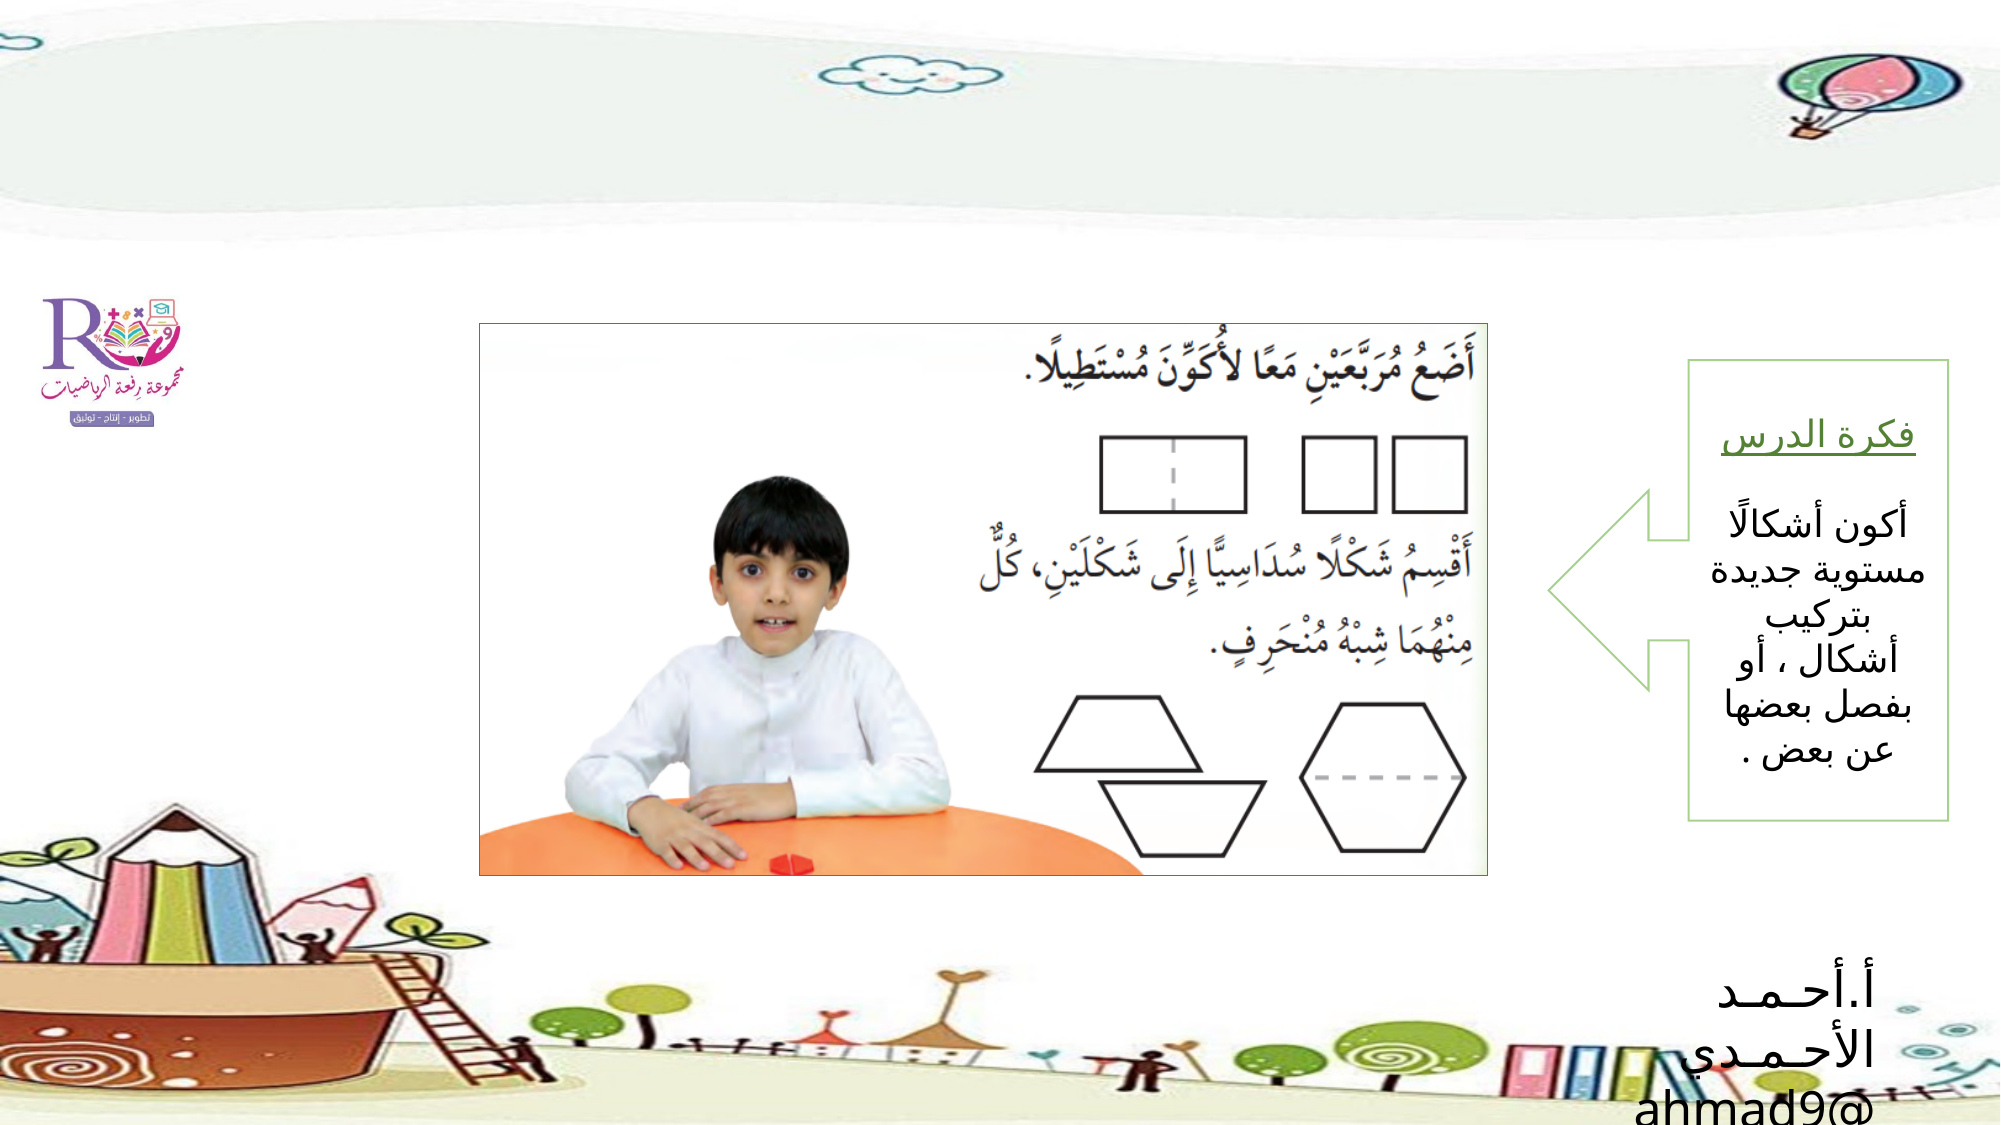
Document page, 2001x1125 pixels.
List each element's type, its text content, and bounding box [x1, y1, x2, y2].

text_box فكرة الدرس أكون أشكالًا مستوية جديدة بتركيب أشكال ، أو بفصل بعضها عن بعض . [1547, 359, 1950, 822]
picture [0, 0, 2001, 1125]
text_box أ.أحـمـد الأحـمـدي @ahmad9963 [1605, 950, 1892, 1125]
